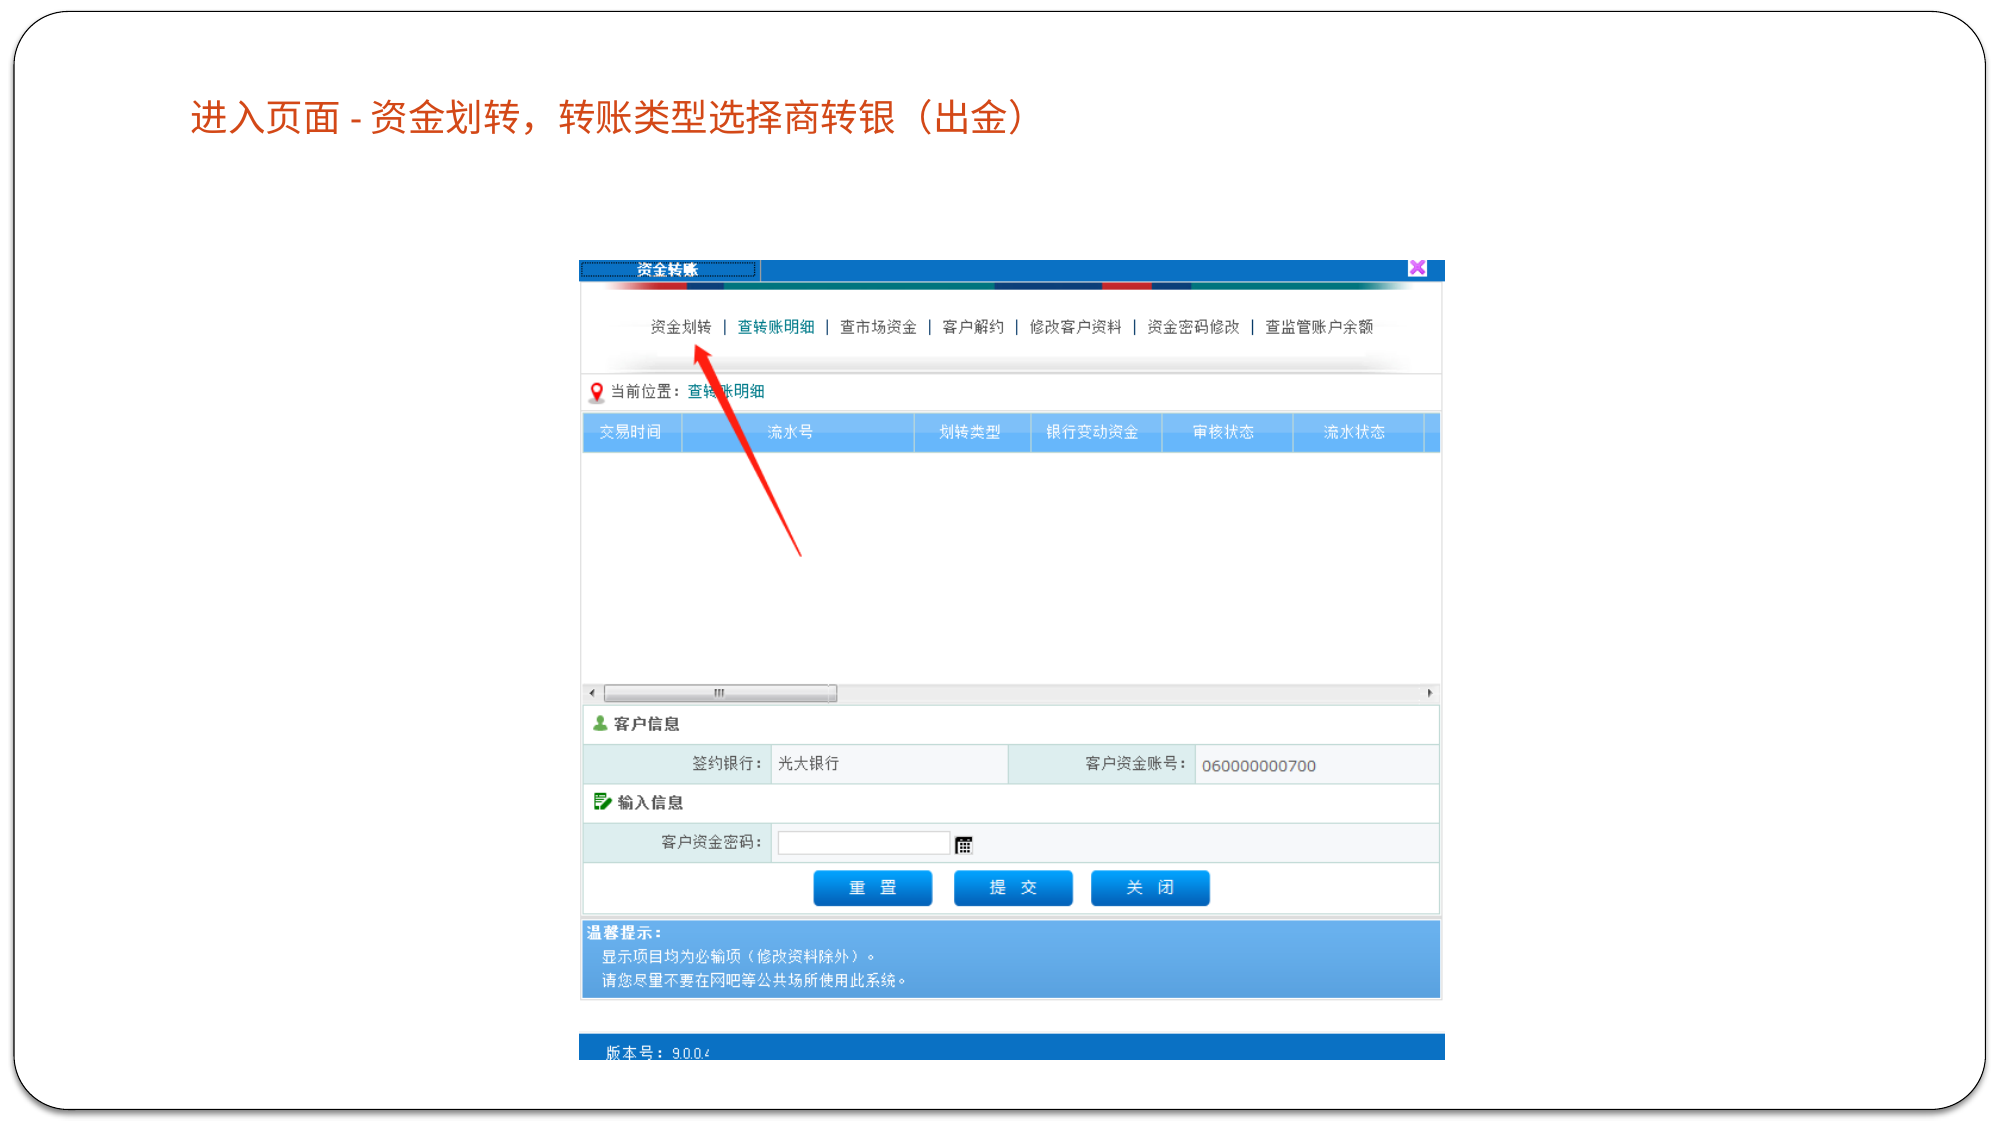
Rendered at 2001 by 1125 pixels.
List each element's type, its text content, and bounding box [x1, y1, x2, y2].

picture [579, 260, 1446, 1060]
text_box 进入页面-资金划转，转账类型选择商转银（出金） [176, 86, 1834, 192]
